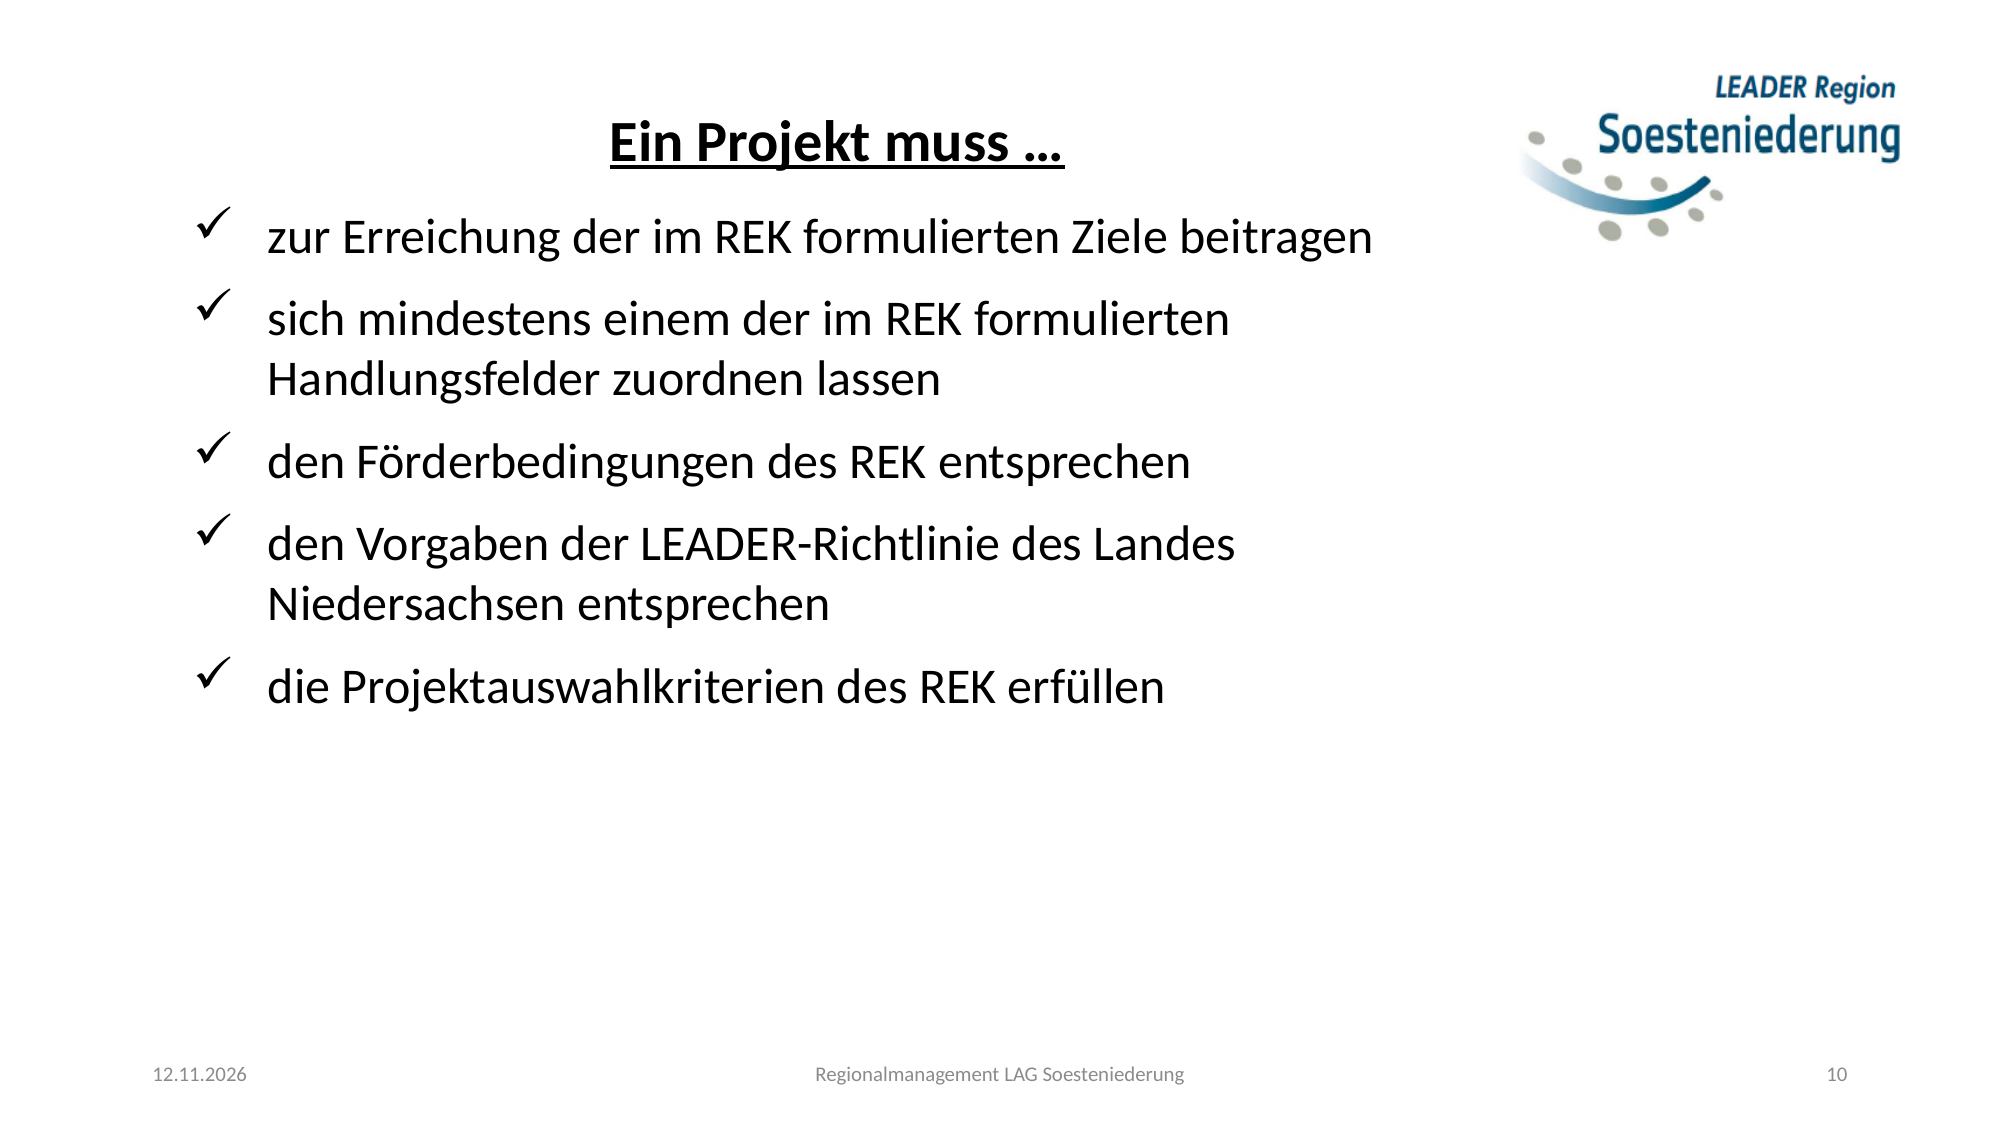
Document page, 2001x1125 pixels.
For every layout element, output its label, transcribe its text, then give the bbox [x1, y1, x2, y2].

picture [1496, 26, 1943, 289]
slide_number 10 [1412, 1042, 1863, 1103]
footer Regionalmanagement LAG Soesteniederung [662, 1042, 1338, 1103]
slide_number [137, 1042, 588, 1103]
text_box Ein Projekt muss … zur Erreichung der im REK formulierten Ziele beitragen sich mindestens einem der im REK formulierten Handlungsfelder zuordnen lassen den Förderbedingungen des REK entsprechen den Vorgaben der LEADER-Richtlinie des Landes Niedersachsen entsprechen die Projektauswahlkriterien des REK erfüllen [178, 95, 1496, 721]
